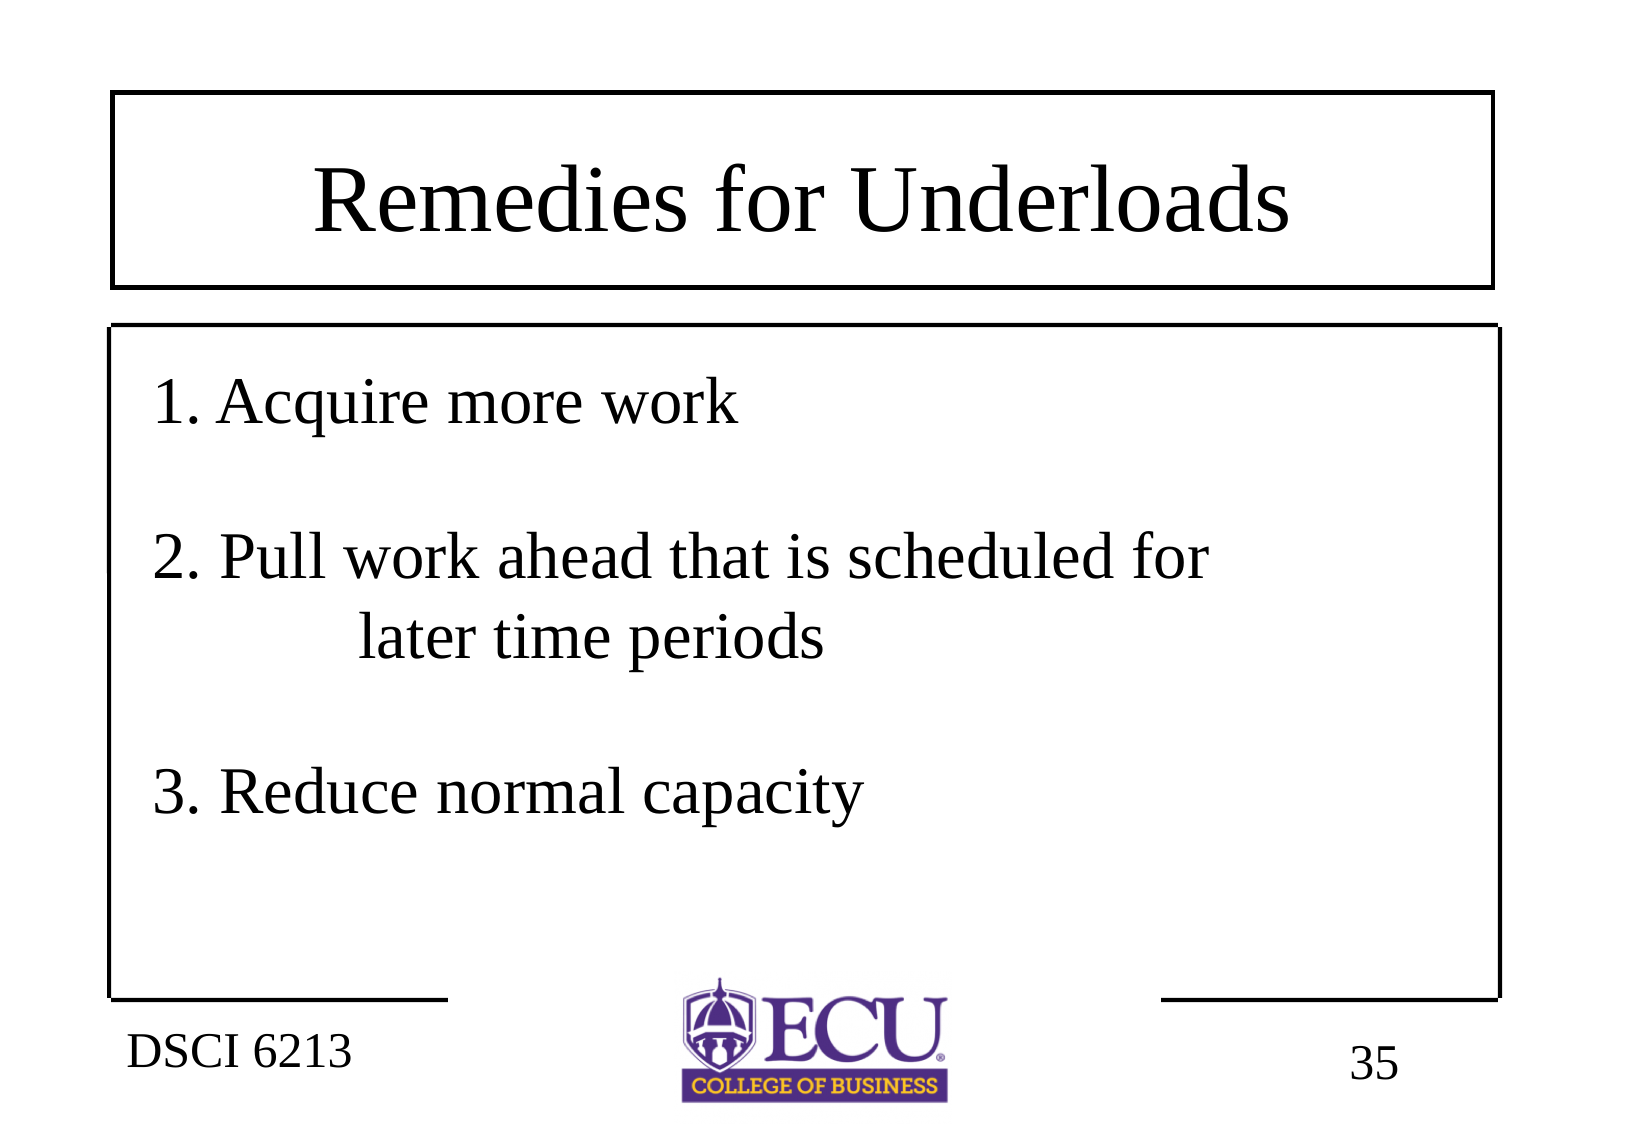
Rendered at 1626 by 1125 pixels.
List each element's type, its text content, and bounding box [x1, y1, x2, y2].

picture [674, 1068, 952, 1124]
title Remedies for Underloads [110, 94, 1495, 293]
list 1. Acquire more work 2. Pull work ahead that is scheduled for later time periods 3. Reduce normal capacity [137, 350, 1422, 1068]
